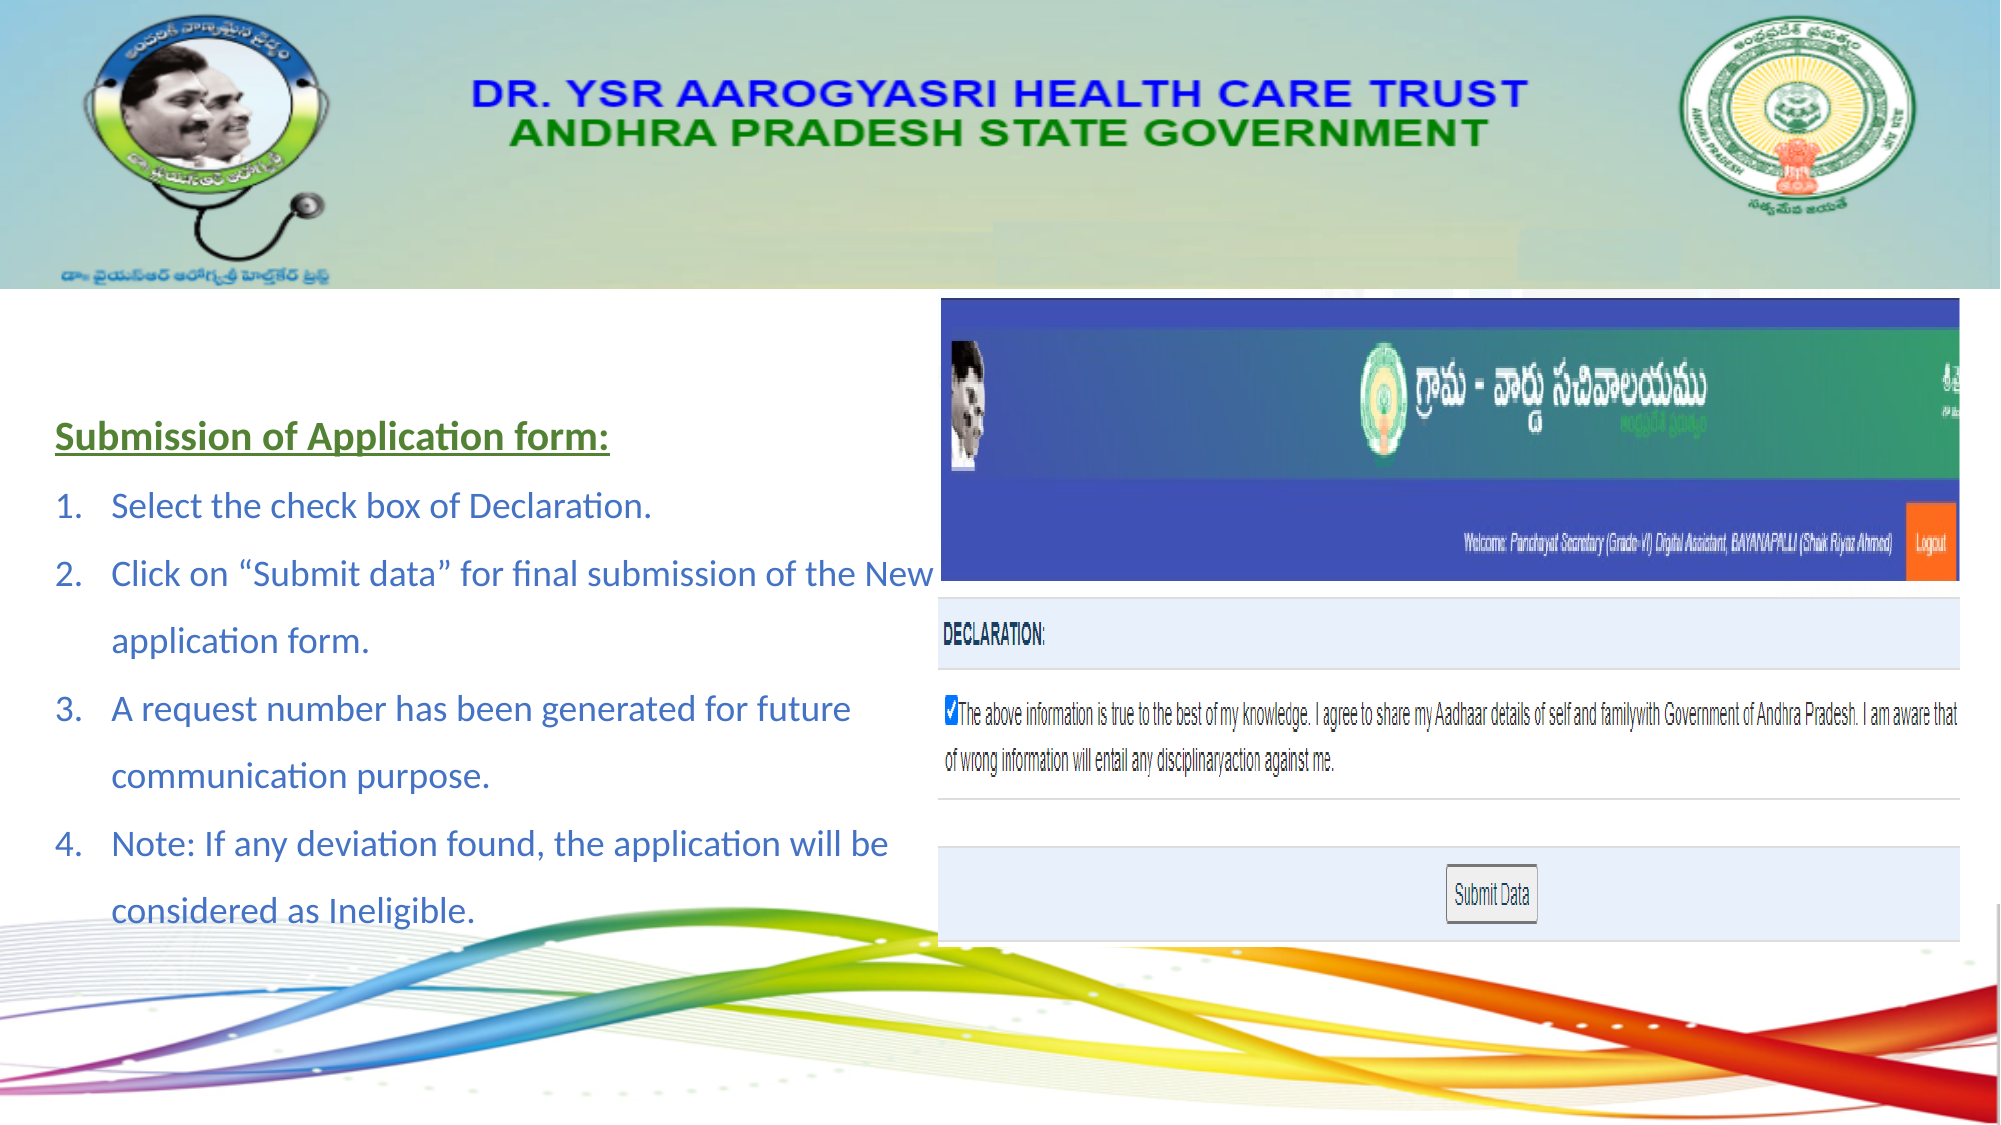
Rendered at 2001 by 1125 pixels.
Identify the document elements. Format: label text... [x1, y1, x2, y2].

text_box Submission of Application form: Select the check box of Declaration. Click on “Submit data” for final submission of the New application form. A request number has been generated for future communication purpose. Note: If any deviation found, the application will be considered as Ineligible. [40, 376, 938, 904]
picture [0, 0, 2000, 1125]
